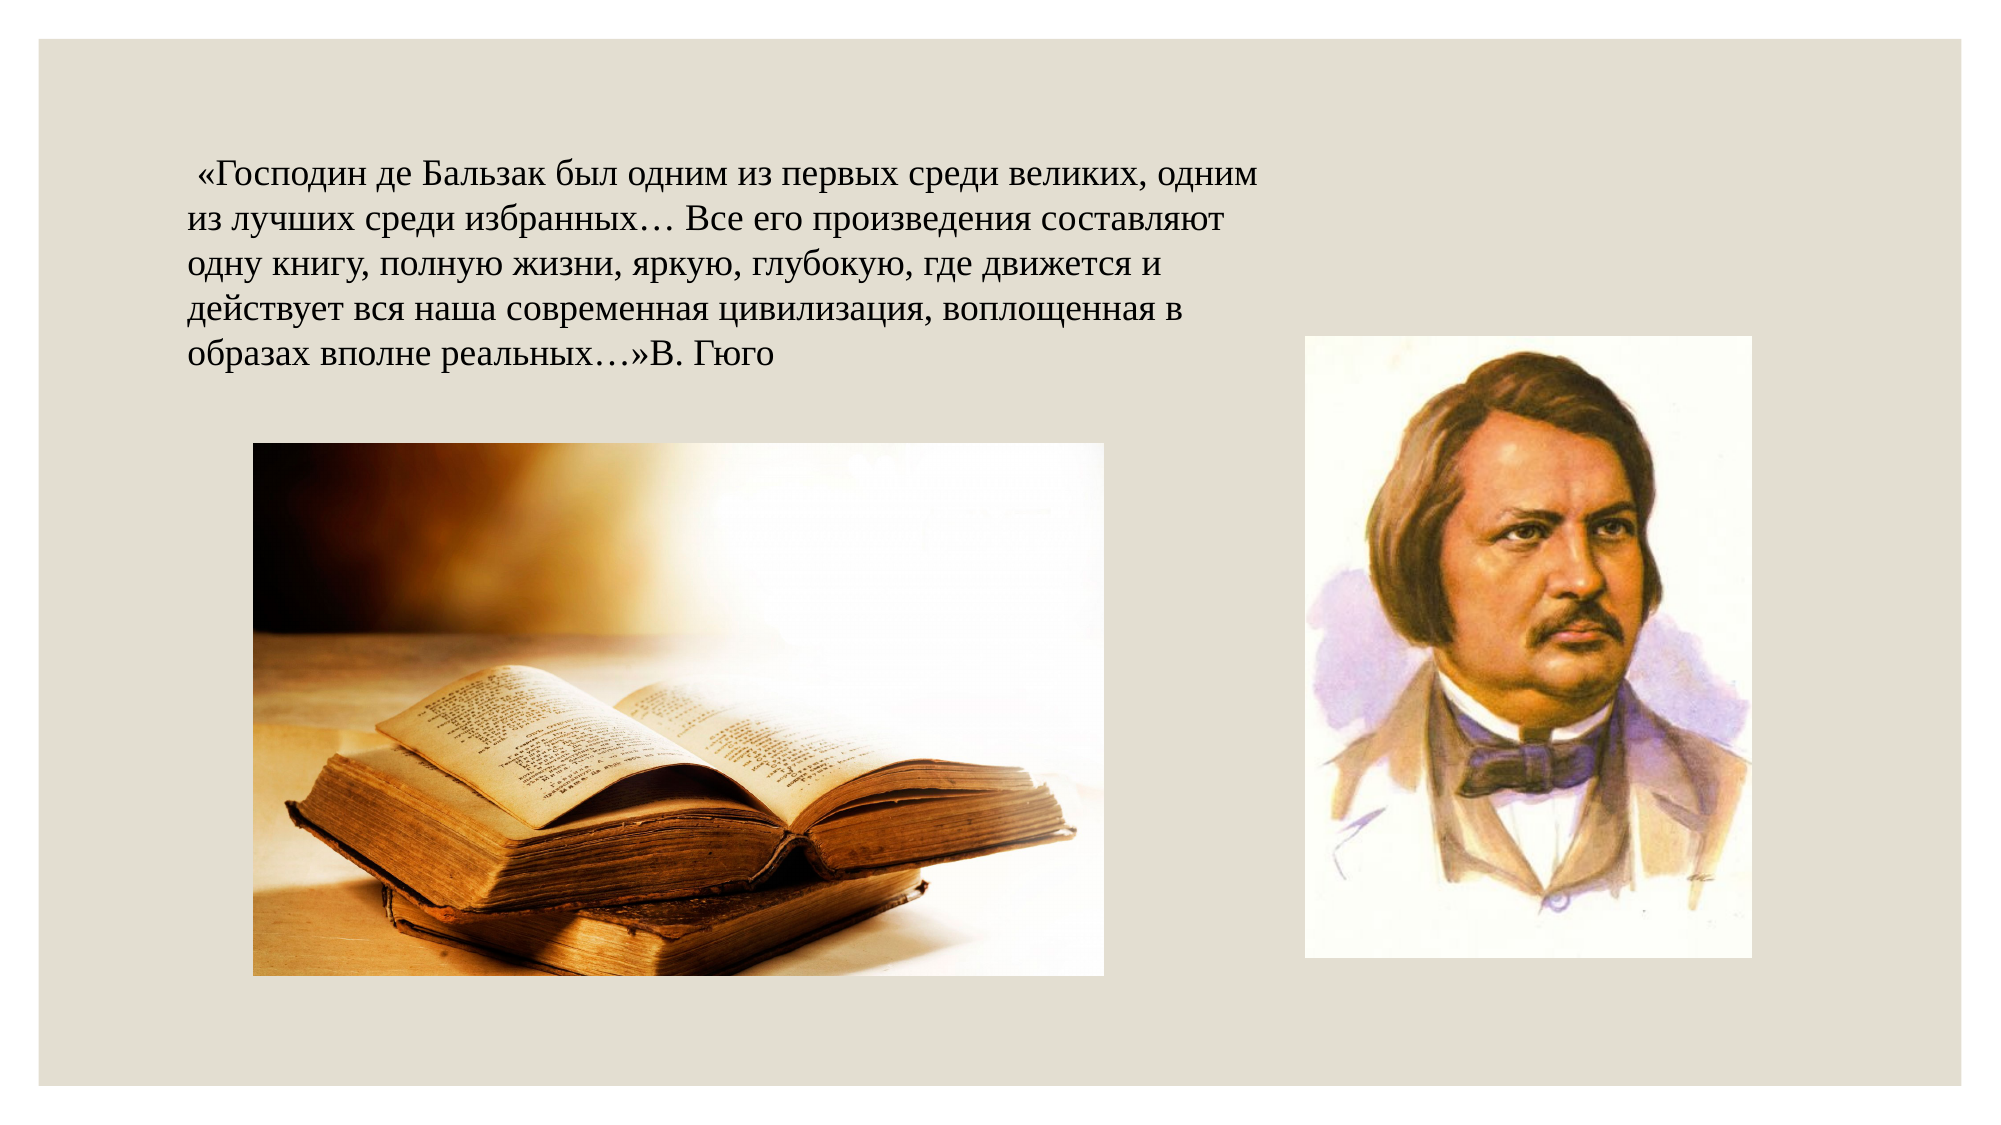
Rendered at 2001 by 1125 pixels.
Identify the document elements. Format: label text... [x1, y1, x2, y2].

list «Господин де Бальзак был одним из первых среди великих, одним из лучших среди избранных… Все его произведения составляют одну книгу, полную жизни, яркую, глубокую, где движется и действует вся наша современная цивилизация, воплощенная в образах вполне реальных…»В. Гюго [172, 140, 1305, 748]
picture [253, 443, 1104, 976]
picture [1304, 336, 1752, 958]
